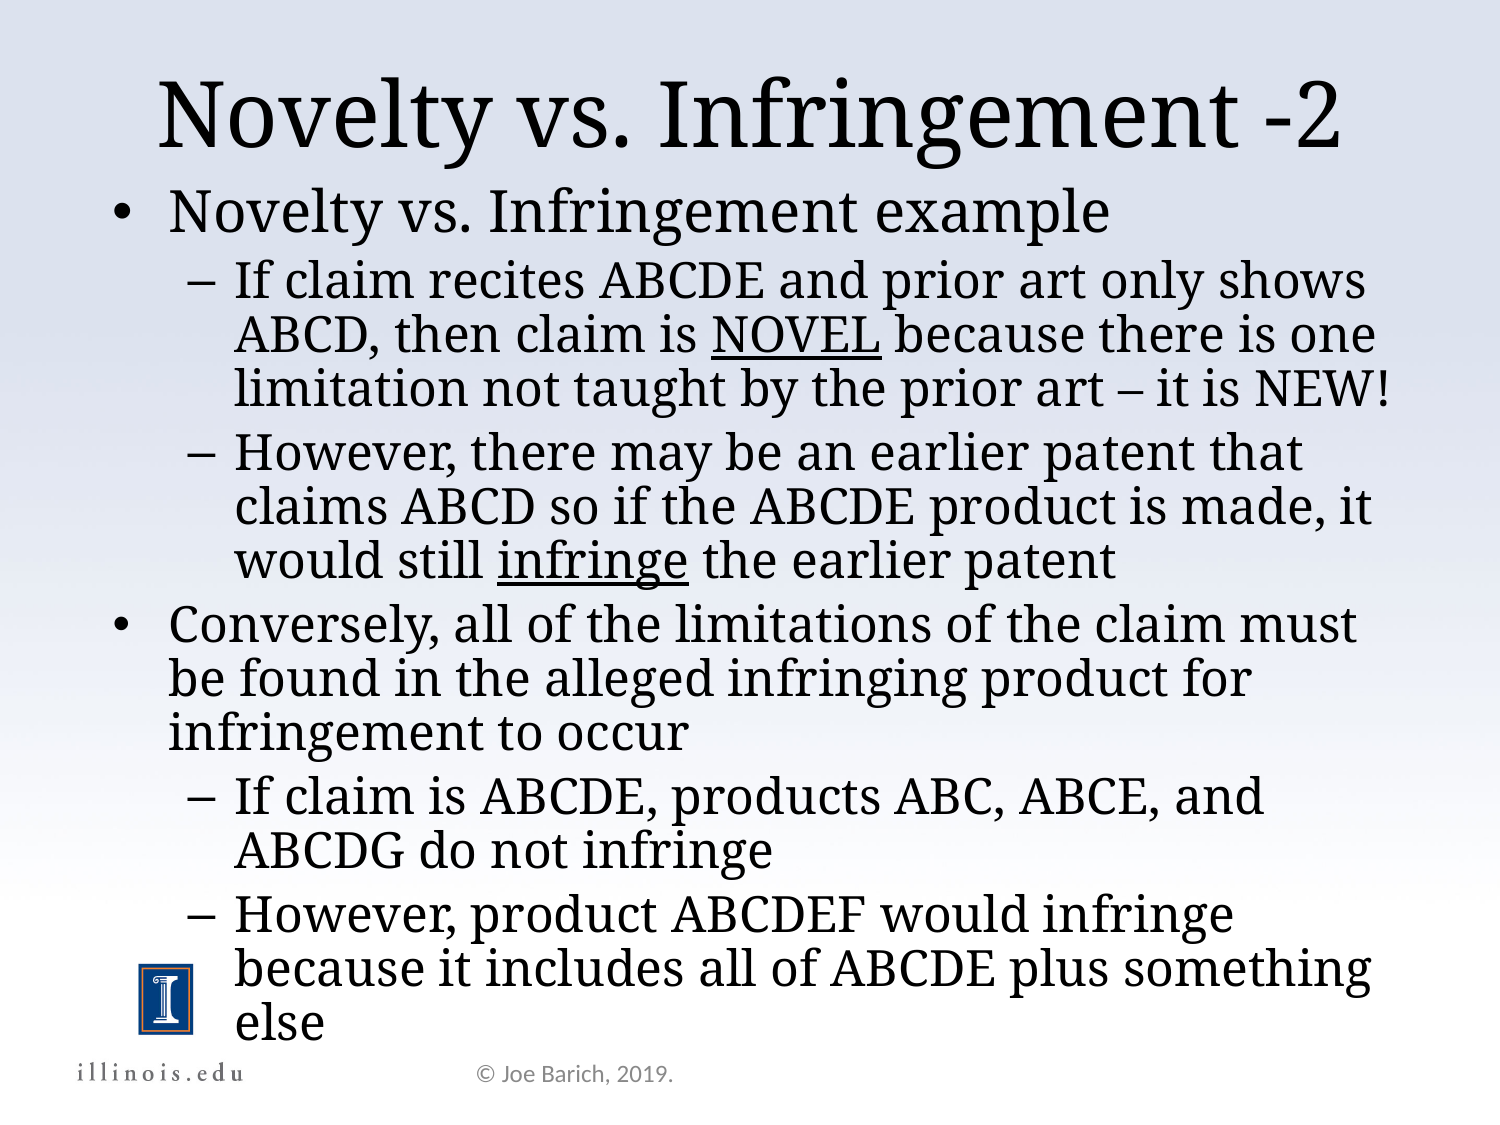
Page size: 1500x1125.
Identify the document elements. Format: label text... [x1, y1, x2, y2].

picture [0, 0, 1500, 1125]
title Novelty vs. Infringement -2 [120, 33, 1382, 174]
list Novelty vs. Infringement example If claim recites ABCDE and prior art only shows ABCD, then claim is NOVEL because there is one limitation not taught by the prior art – it is NEW! However, there may be an earlier patent that claims ABCD so if the ABCDE product is made, it would still infringe the earlier patent Conversely, all of the limitations of the claim must be found in the alleged infringing product for infringement to occur If claim is ABCDE, products ABC, ABCE, and ABCDG do not infringe However, product ABCDEF would infringe because it includes all of ABCDE plus something else [97, 174, 1432, 1001]
footer © Joe Barich, 2019. [162, 1042, 988, 1103]
